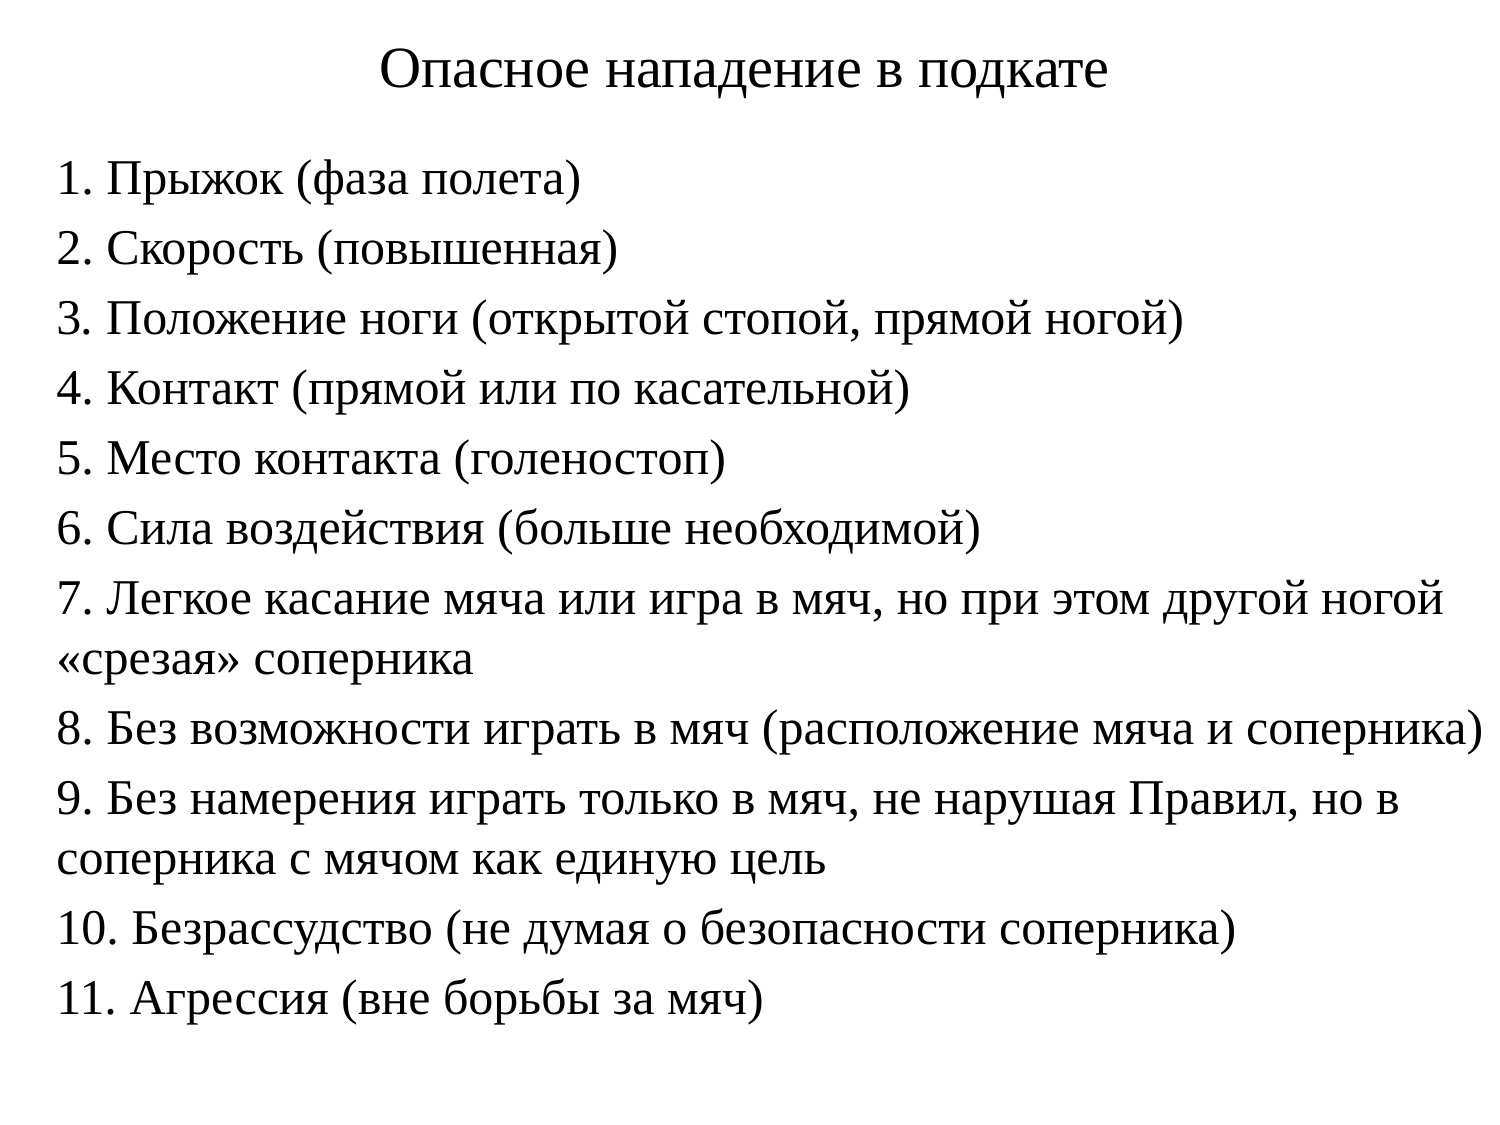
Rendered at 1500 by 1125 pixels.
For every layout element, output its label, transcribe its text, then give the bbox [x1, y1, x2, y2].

title Опасное нападение в подкате [76, 30, 1428, 136]
list 1. Прыжок (фаза полета) 2. Скорость (повышенная) 3. Положение ноги (открытой стопой, прямой ногой) 4. Контакт (прямой или по касательной) 5. Место контакта (голеностоп) 6. Сила воздействия (больше необходимой) 7. Легкое касание мяча или игра в мяч, но при этом другой ногой «срезая» соперника 8. Без возможности играть в мяч (расположение мяча и соперника) 9. Без намерения играть только в мяч, не нарушая Правил, но в соперника с мячом как единую цель 10. Безрассудство (не думая о безопасности соперника) 11. Агрессия (вне борьбы за мяч) [41, 136, 1500, 1024]
